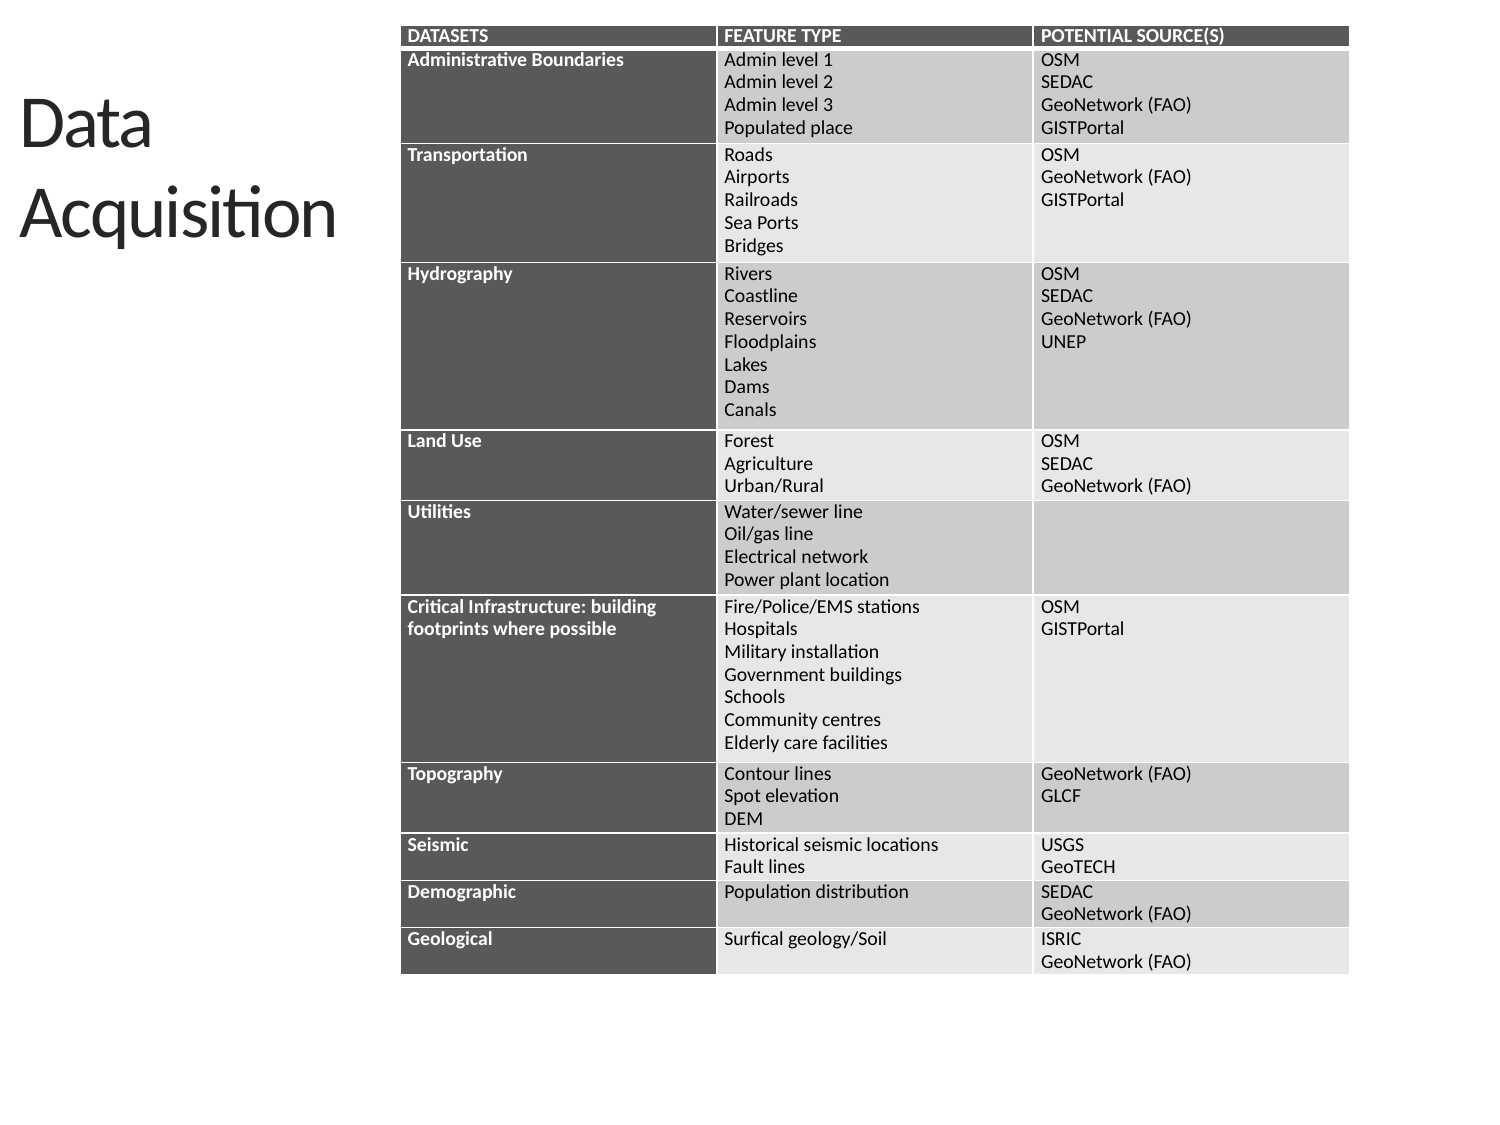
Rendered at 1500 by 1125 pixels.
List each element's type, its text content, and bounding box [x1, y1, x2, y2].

table_cell Land Use [401, 431, 716, 500]
table_cell Population distribution [718, 881, 1032, 927]
table_cell OSM SEDAC GeoNetwork (FAO) UNEP [1034, 263, 1349, 429]
table_cell GeoNetwork (FAO) GLCF [1034, 763, 1349, 832]
table_cell OSM SEDAC GeoNetwork (FAO) GISTPortal [1034, 51, 1349, 143]
table_cell OSM GeoNetwork (FAO) GISTPortal [1034, 144, 1349, 262]
table_cell [1034, 501, 1349, 594]
table_cell ISRIC GeoNetwork (FAO) [1034, 928, 1349, 974]
table_cell Rivers Coastline Reservoirs Floodplains Lakes Dams Canals [718, 263, 1032, 429]
table_cell Surfical geology/Soil [718, 928, 1032, 974]
table_cell OSM GISTPortal [1034, 596, 1349, 762]
table_header POTENTIAL SOURCE(S) [1034, 26, 1349, 46]
table_cell OSM SEDAC GeoNetwork (FAO) [1034, 431, 1349, 500]
table_cell Forest Agriculture Urban/Rural [718, 431, 1032, 500]
table_cell Roads Airports Railroads Sea Ports Bridges [718, 144, 1032, 262]
table_cell Admin level 1 Admin level 2 Admin level 3 Populated place [718, 51, 1032, 143]
table_cell Fire/Police/EMS stations Hospitals Military installation Government buildings Schools Community centres Elderly care facilities [718, 596, 1032, 762]
table_cell Demographic [401, 881, 716, 927]
table_cell Utilities [401, 501, 716, 594]
table_cell Contour lines Spot elevation DEM [718, 763, 1032, 832]
text_box Data Acquisition [4, 87, 380, 238]
table_cell Administrative Boundaries [401, 51, 716, 143]
table_cell SEDAC GeoNetwork (FAO) [1034, 881, 1349, 927]
table_cell Seismic [401, 834, 716, 880]
table_header FEATURE TYPE [718, 26, 1032, 46]
table_cell Critical Infrastructure: building footprints where possible [401, 596, 716, 762]
table_cell Hydrography [401, 263, 716, 429]
table_cell Water/sewer line Oil/gas line Electrical network Power plant location [718, 501, 1032, 594]
table_cell Geological [401, 928, 716, 974]
table_cell Transportation [401, 144, 716, 262]
table_cell USGS GeoTECH [1034, 834, 1349, 880]
table_cell Historical seismic locations Fault lines [718, 834, 1032, 880]
table_header DATASETS [401, 26, 716, 46]
table_cell Topography [401, 763, 716, 832]
